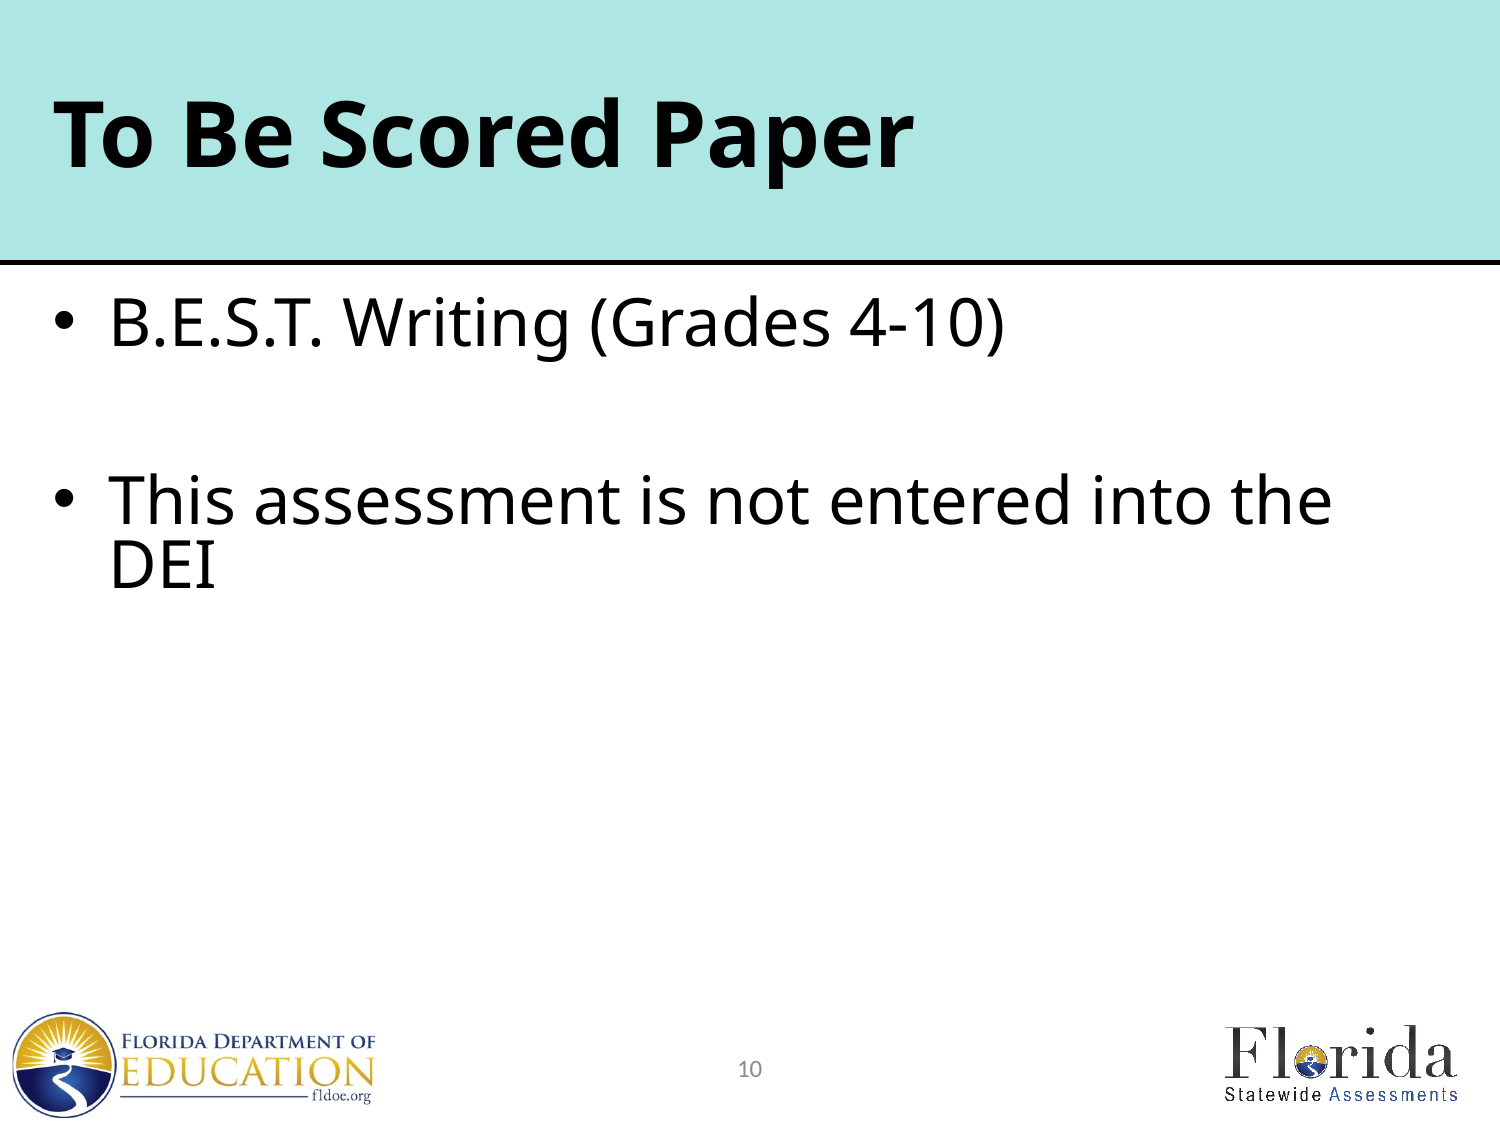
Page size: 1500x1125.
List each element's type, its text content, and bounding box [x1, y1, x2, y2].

picture [12, 1012, 375, 1118]
title To Be Scored Paper [37, 41, 1150, 222]
slide_number 10 [512, 1037, 988, 1098]
list B.E.S.T. Writing (Grades 4-10) This assessment is not entered into the DEI [37, 287, 1471, 1000]
picture [1224, 1025, 1468, 1107]
